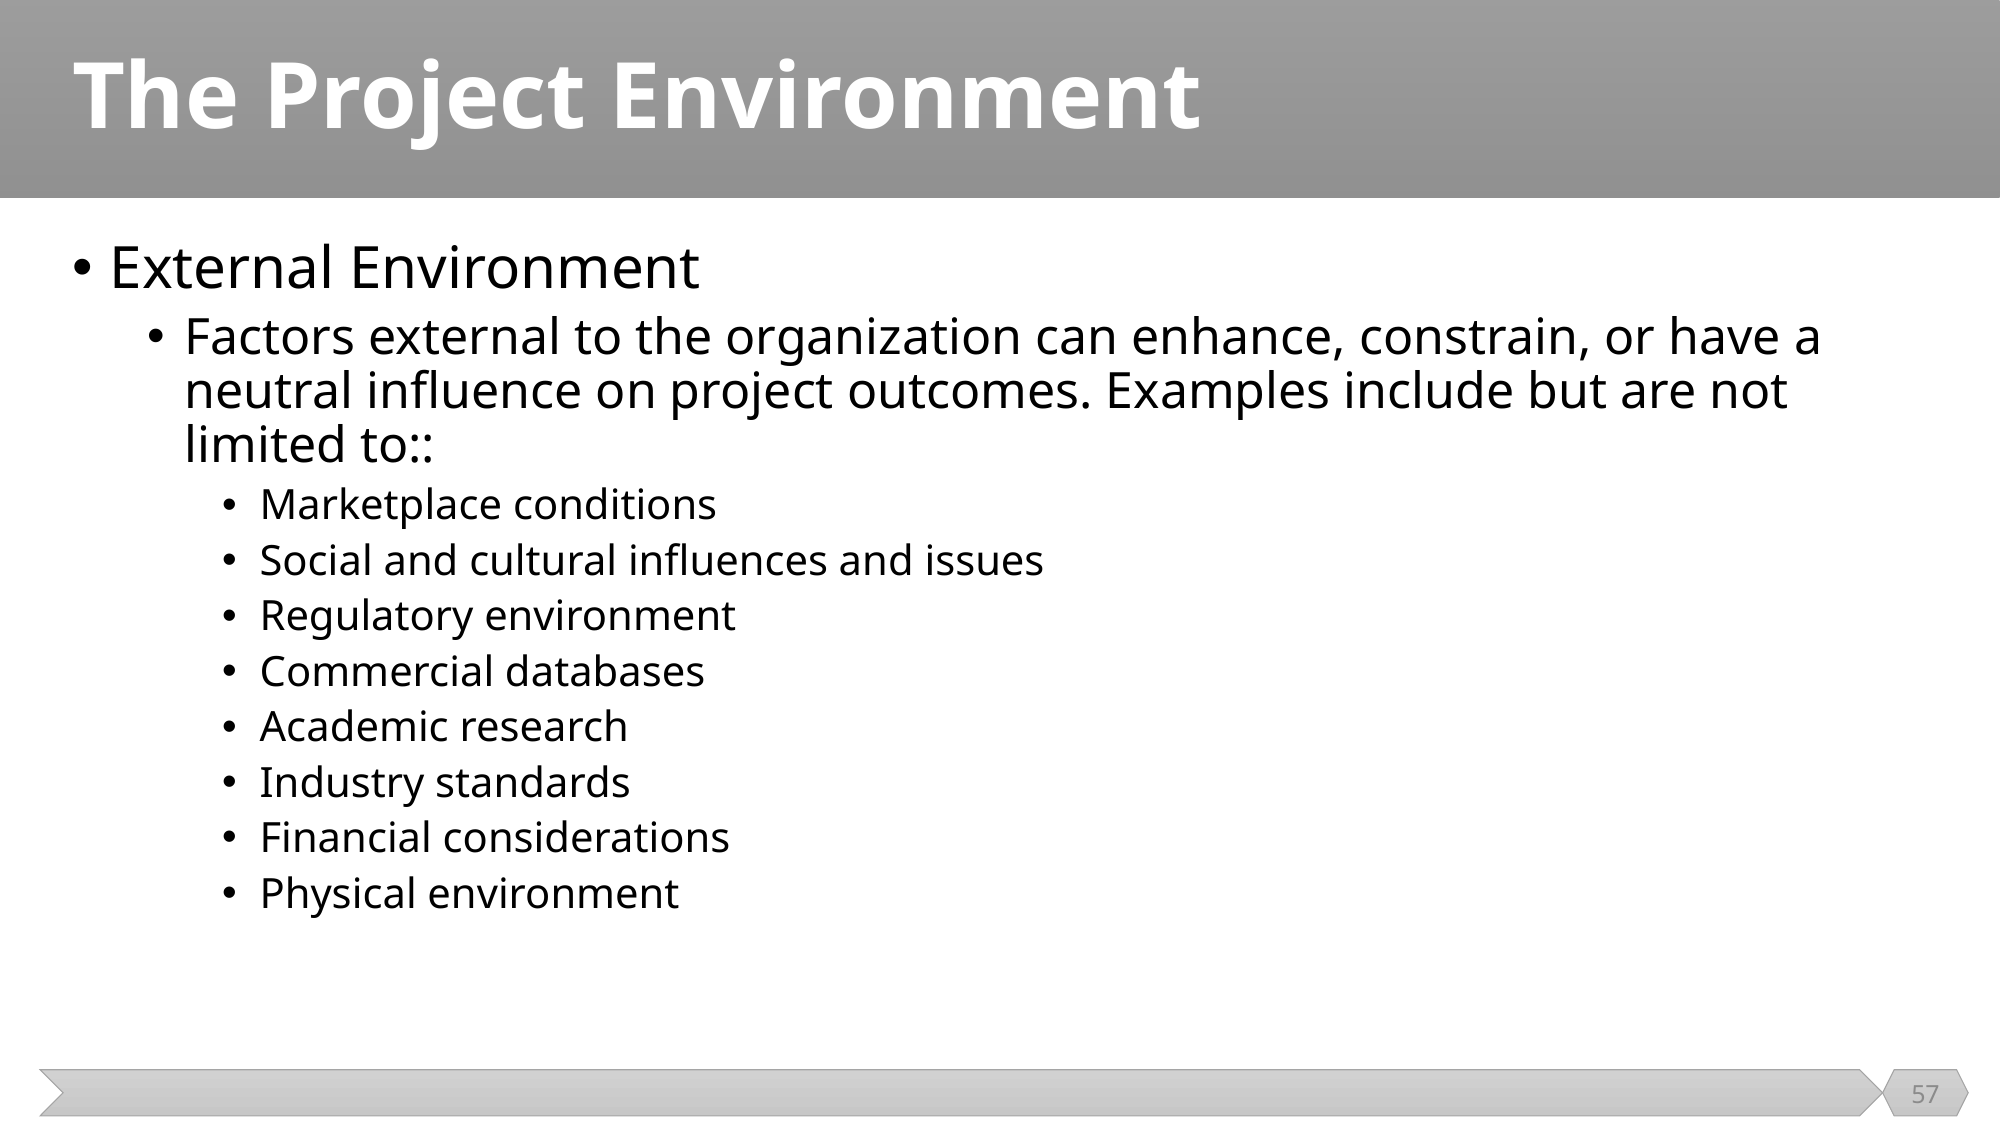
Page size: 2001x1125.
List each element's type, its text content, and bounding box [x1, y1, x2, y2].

title The Project Environment [56, 0, 1969, 199]
slide_number 57 [1882, 1065, 1969, 1125]
list External Environment Factors external to the organization can enhance, constrain, or have a neutral influence on project outcomes. Examples include but are not limited to:: Marketplace conditions Social and cultural influences and issues Regulatory environment Commercial databases Academic research Industry standards Financial considerations Physical environment [56, 230, 1969, 1010]
